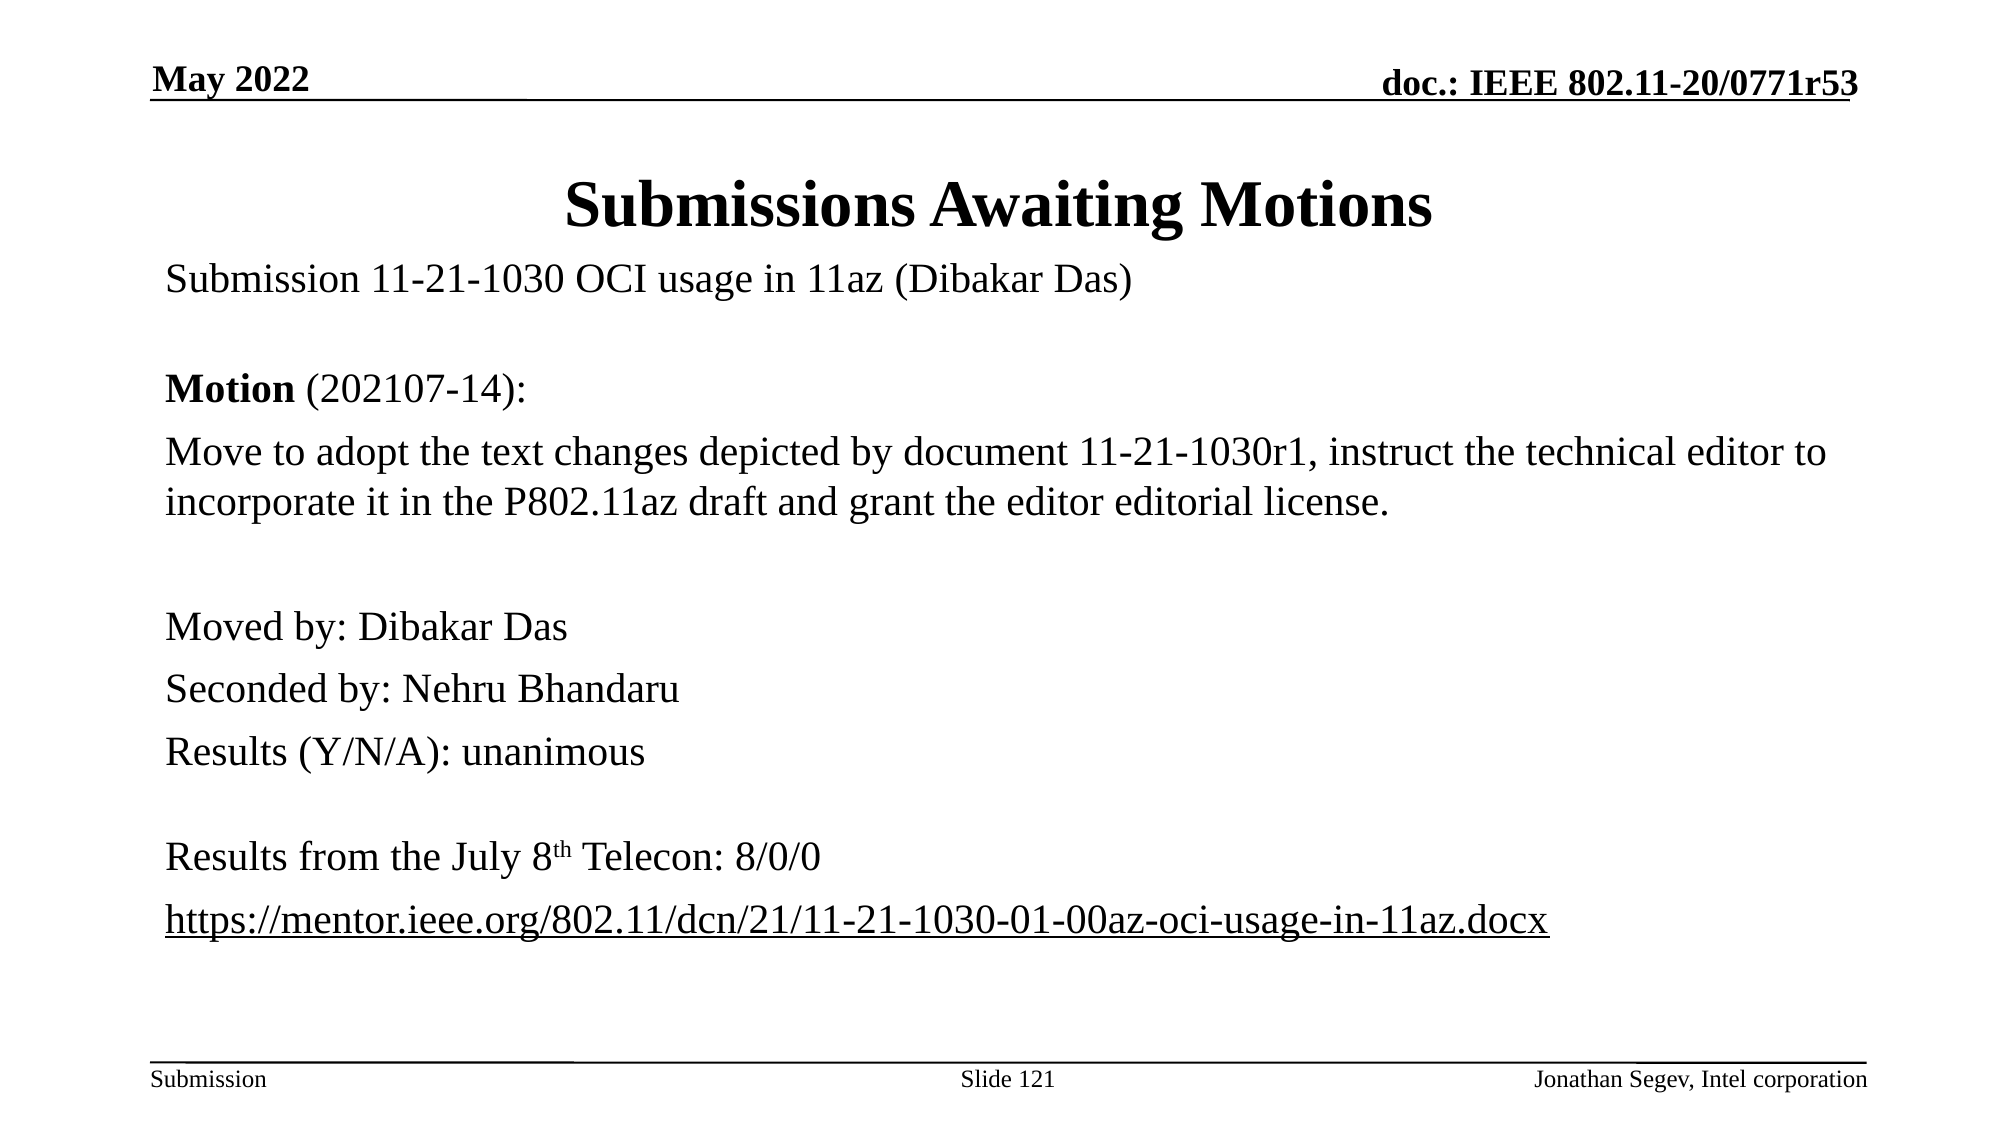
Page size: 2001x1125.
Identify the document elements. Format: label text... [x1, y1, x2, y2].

slide_number Slide 121 [950, 1061, 1067, 1123]
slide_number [152, 54, 563, 100]
title Submissions Awaiting Motions [149, 112, 1850, 243]
footer Jonathan Segev, Intel corporation [1171, 1061, 1869, 1093]
list Submission 11-21-1030 OCI usage in 11az (Dibakar Das) Motion (202107-14): Move to adopt the text changes depicted by document 11-21-1030r1, instruct the technical editor to incorporate it in the P802.11az draft and grant the editor editorial license. Moved by: Dibakar Das Seconded by: Nehru Bhandaru Results (Y/N/A): unanimous Results from the July 8th Telecon: 8/0/0 https://mentor.ieee.org/802.11/dcn/21/11-21-1030-01-00az-oci-usage-in-11az.docx [149, 243, 1850, 1000]
